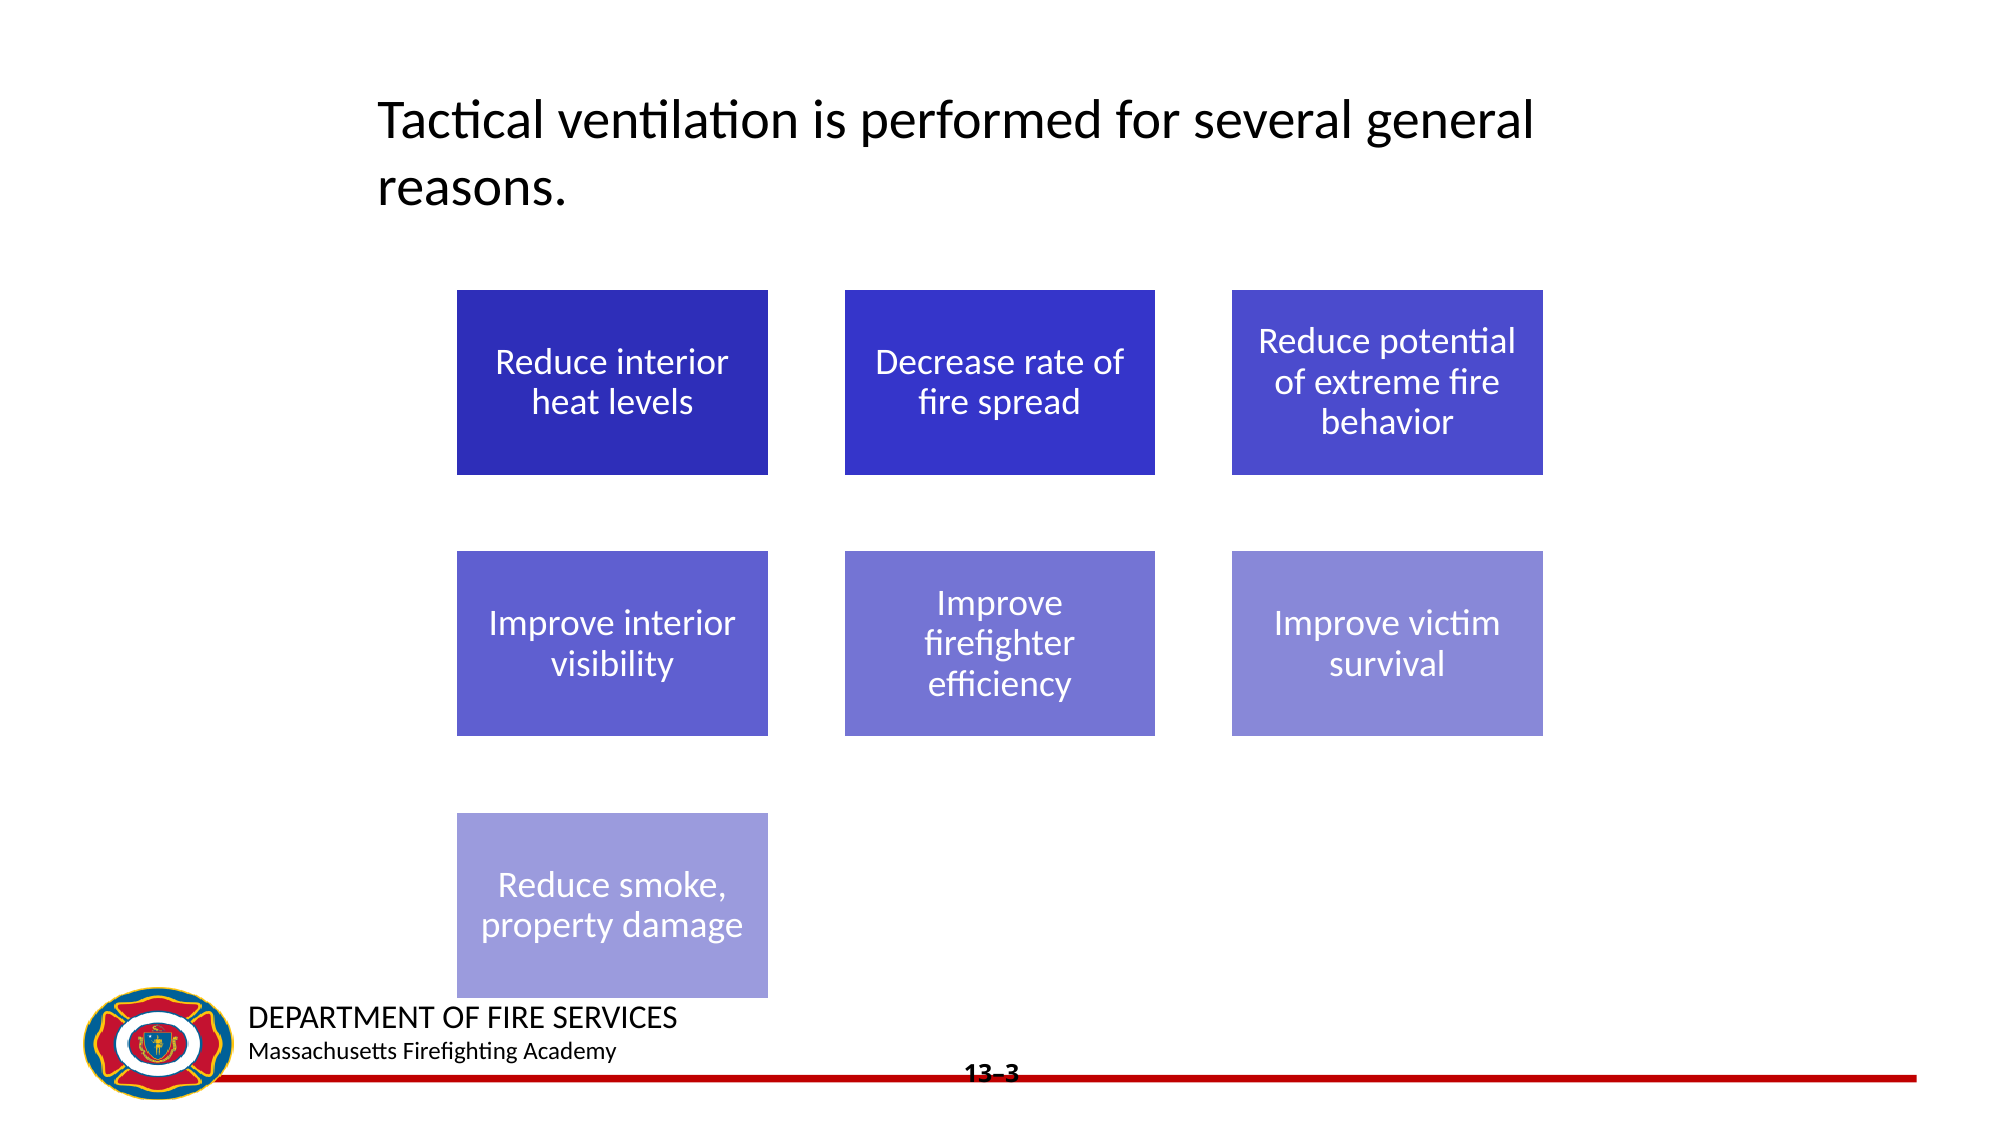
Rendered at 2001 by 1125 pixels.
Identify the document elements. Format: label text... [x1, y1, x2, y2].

slide_number 13–3 [783, 1050, 1200, 1125]
picture [83, 987, 234, 1100]
title Tactical ventilation is performed for several general reasons. [362, 75, 1638, 225]
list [362, 287, 1638, 1001]
